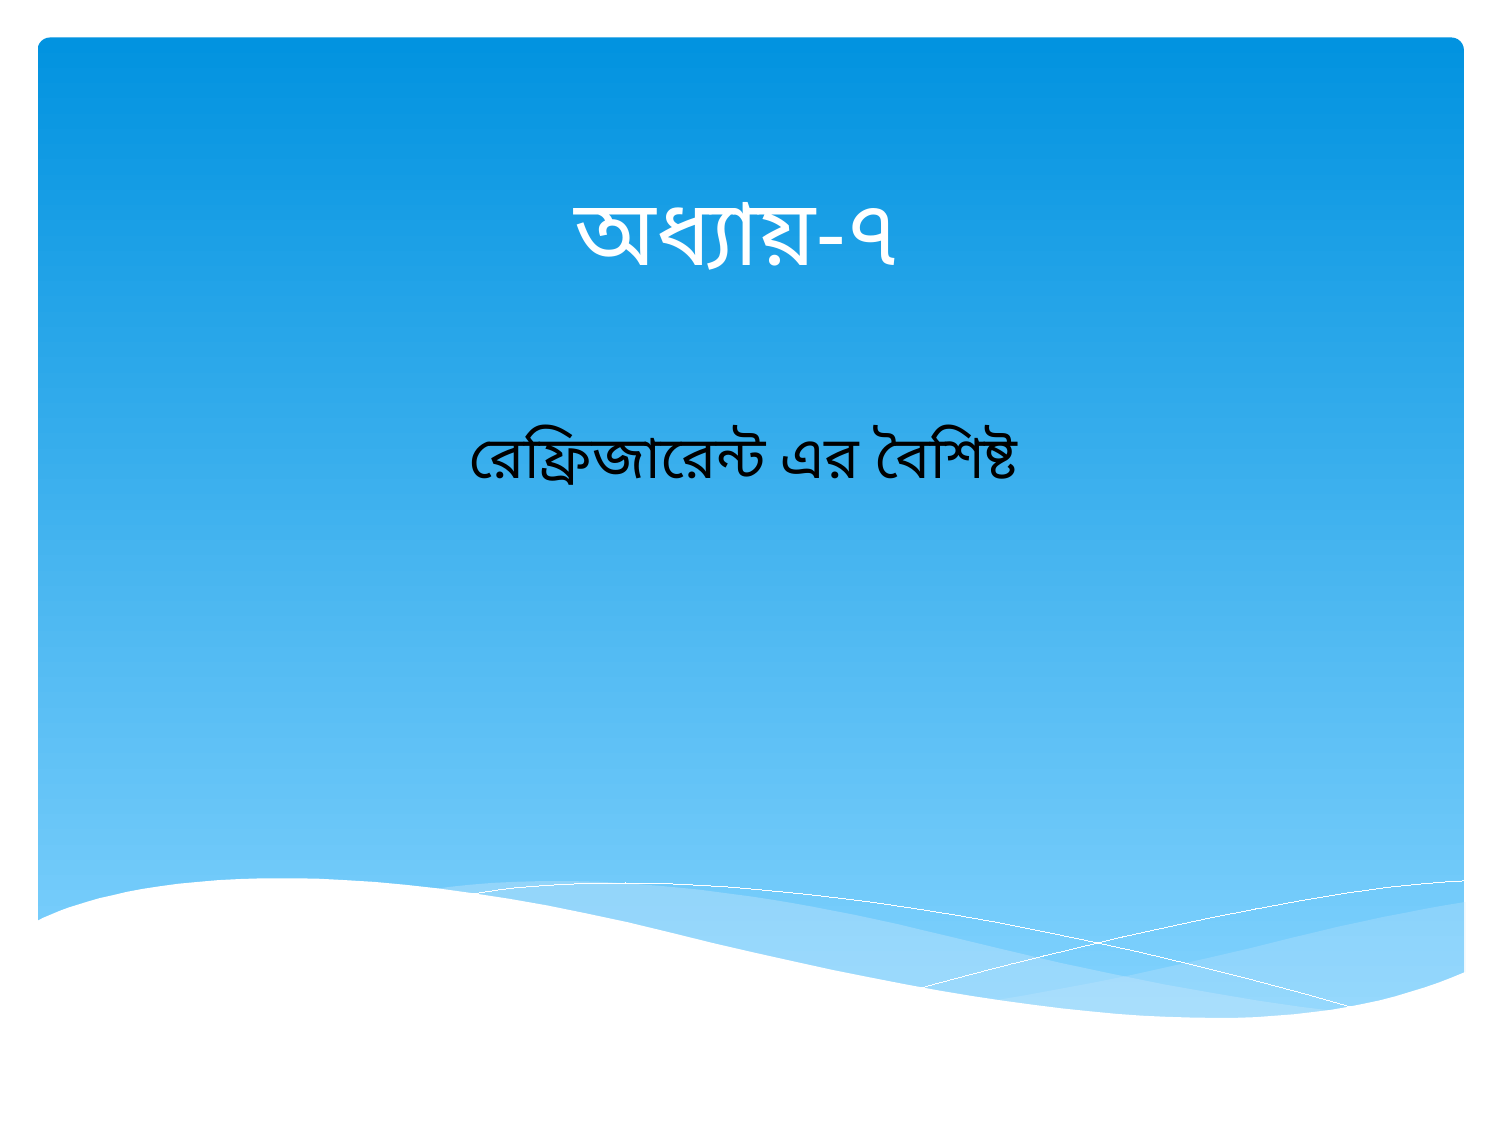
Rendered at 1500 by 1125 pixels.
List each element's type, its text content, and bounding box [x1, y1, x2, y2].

title অধ্যায়-৭ [99, 50, 1375, 292]
subtitle রেফ্রিজারেন্ট এর বৈশিষ্ট [87, 412, 1400, 600]
